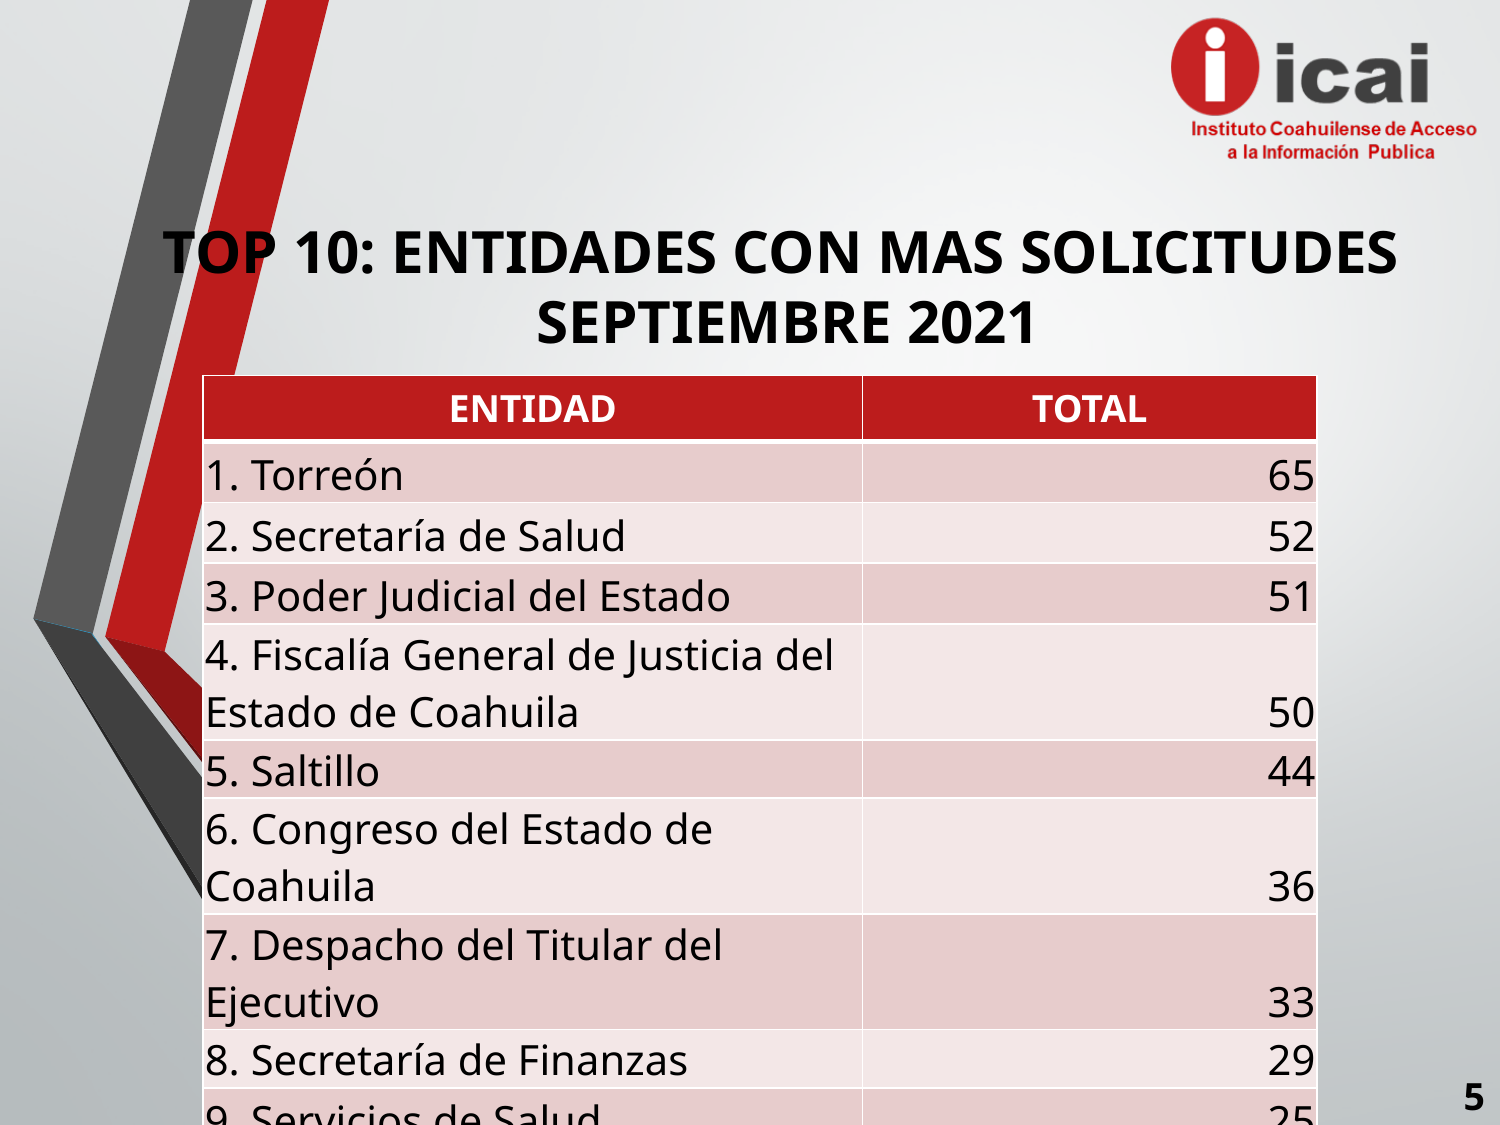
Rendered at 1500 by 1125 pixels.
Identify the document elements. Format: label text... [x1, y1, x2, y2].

table_cell 33 [863, 915, 1316, 1029]
table_cell 5. Saltillo [204, 741, 862, 797]
table_cell 65 [863, 444, 1316, 502]
table_cell 50 [863, 625, 1316, 739]
table_header ENTIDAD [204, 376, 862, 439]
table_cell 25 [863, 1089, 1316, 1125]
table_cell 29 [863, 1030, 1316, 1087]
text_box TOP 10: ENTIDADES CON MAS SOLICITUDES SEPTIEMBRE 2021 [148, 207, 1430, 363]
table_cell 44 [863, 741, 1316, 797]
table_cell 7. Despacho del Titular del Ejecutivo [204, 915, 862, 1029]
table_cell 4. Fiscalía General de Justicia del Estado de Coahuila [204, 625, 862, 739]
table_cell 1. Torreón [204, 444, 862, 502]
table_cell 6. Congreso del Estado de Coahuila [204, 799, 862, 913]
table_cell 52 [863, 503, 1316, 562]
table_cell 51 [863, 564, 1316, 623]
table_header TOTAL [863, 376, 1316, 439]
table_cell 9. Servicios de Salud [204, 1089, 862, 1125]
table_cell 2. Secretaría de Salud [204, 503, 862, 562]
table_cell 3. Poder Judicial del Estado [204, 564, 862, 623]
slide_number 5 [1432, 1065, 1500, 1125]
picture [1170, 0, 1500, 175]
table_cell 36 [863, 799, 1316, 913]
table_cell 8. Secretaría de Finanzas [204, 1030, 862, 1087]
